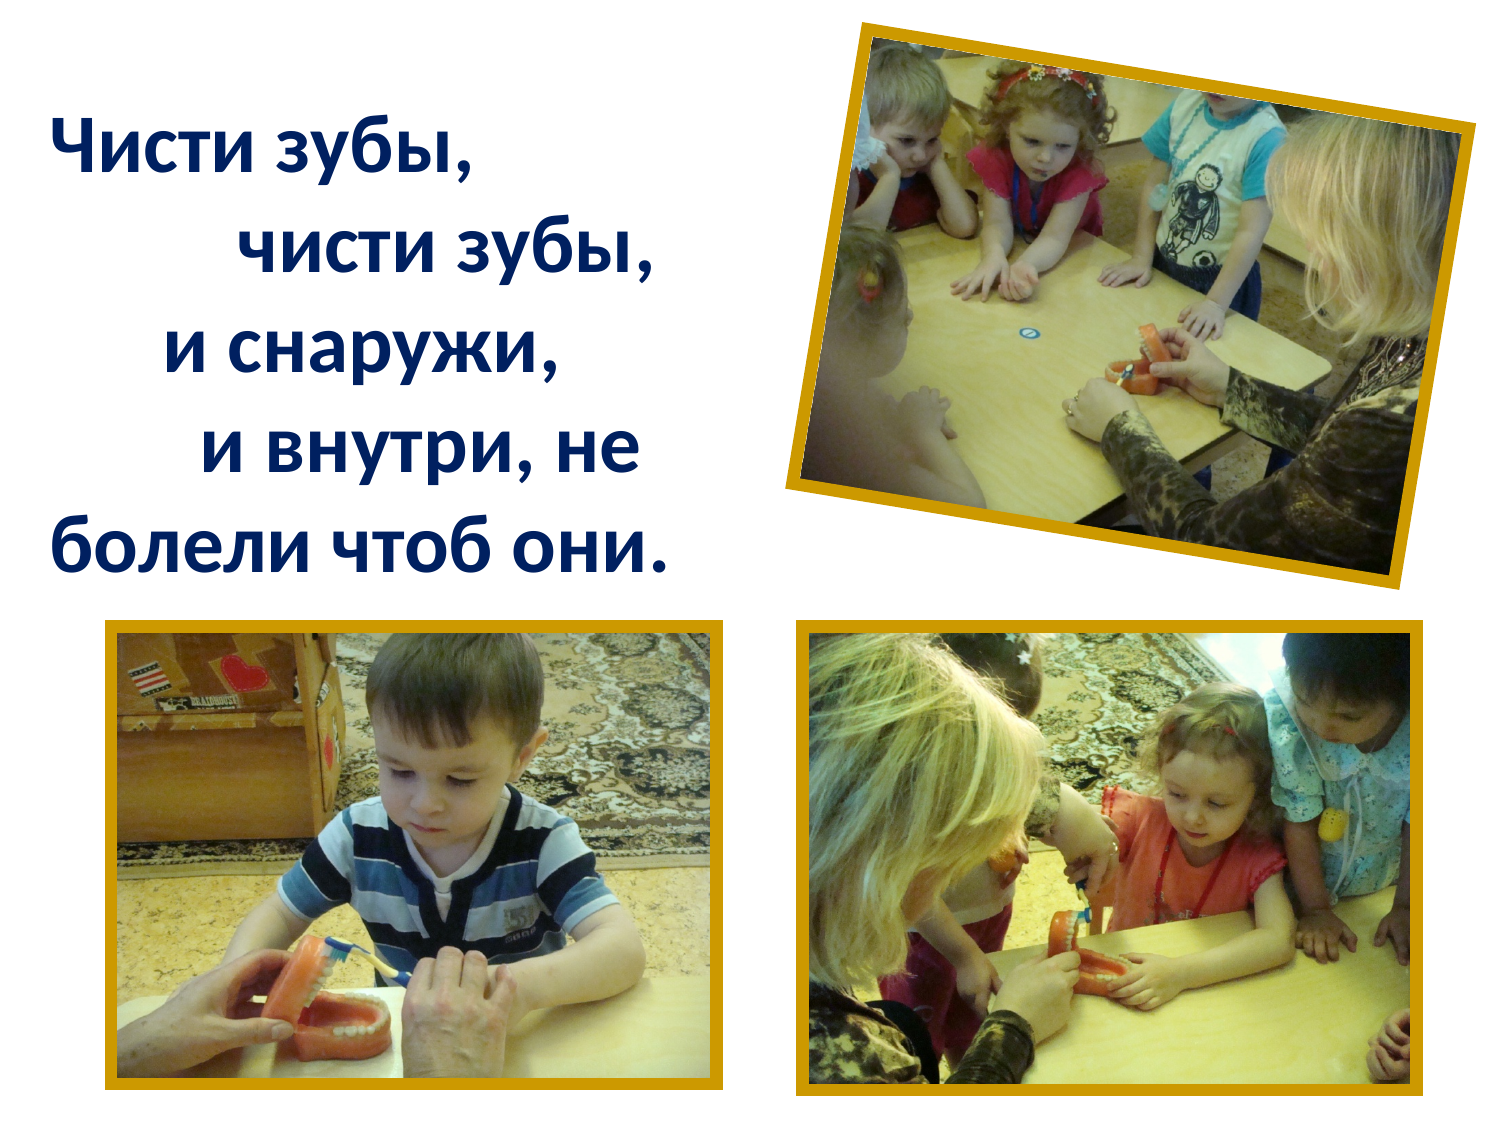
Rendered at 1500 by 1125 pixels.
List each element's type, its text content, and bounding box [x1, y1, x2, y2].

picture [808, 632, 1411, 1085]
picture [116, 632, 711, 1078]
text_box Чисти зубы, чисти зубы, и снаружи, и внутри, не болели чтоб они. [35, 82, 891, 597]
picture [831, 37, 1461, 575]
